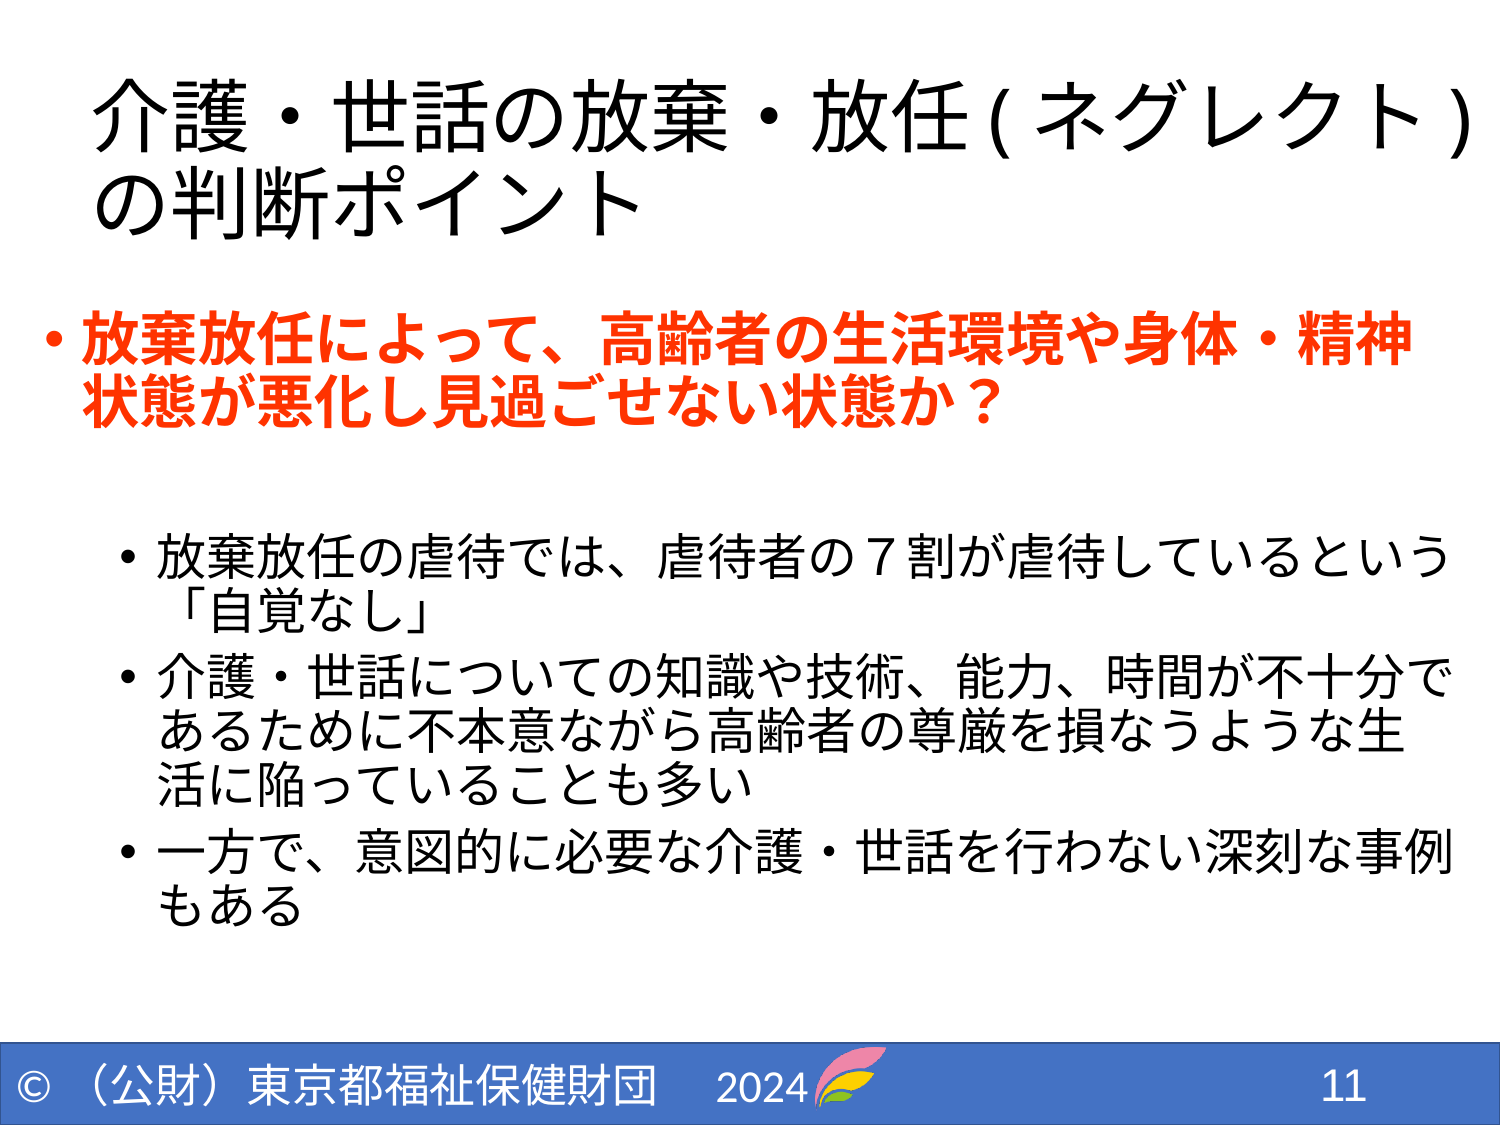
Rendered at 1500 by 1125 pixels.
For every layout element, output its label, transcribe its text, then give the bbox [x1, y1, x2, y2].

title 介護・世話の放棄・放任(ネグレクト)の判断ポイント [75, 70, 1500, 258]
list 放棄放任によって、高齢者の生活環境や身体・精神状態が悪化し見過ごせない状態か？ 放棄放任の虐待では、虐待者の７割が虐待しているという「自覚なし」 介護・世話についての知識や技術、能力、時間が不十分であるために不本意ながら高齢者の尊厳を損なうような生活に陥っていることも多い 一方で、意図的に必要な介護・世話を行わない深刻な事例もある [29, 302, 1471, 1025]
picture [809, 1042, 890, 1114]
